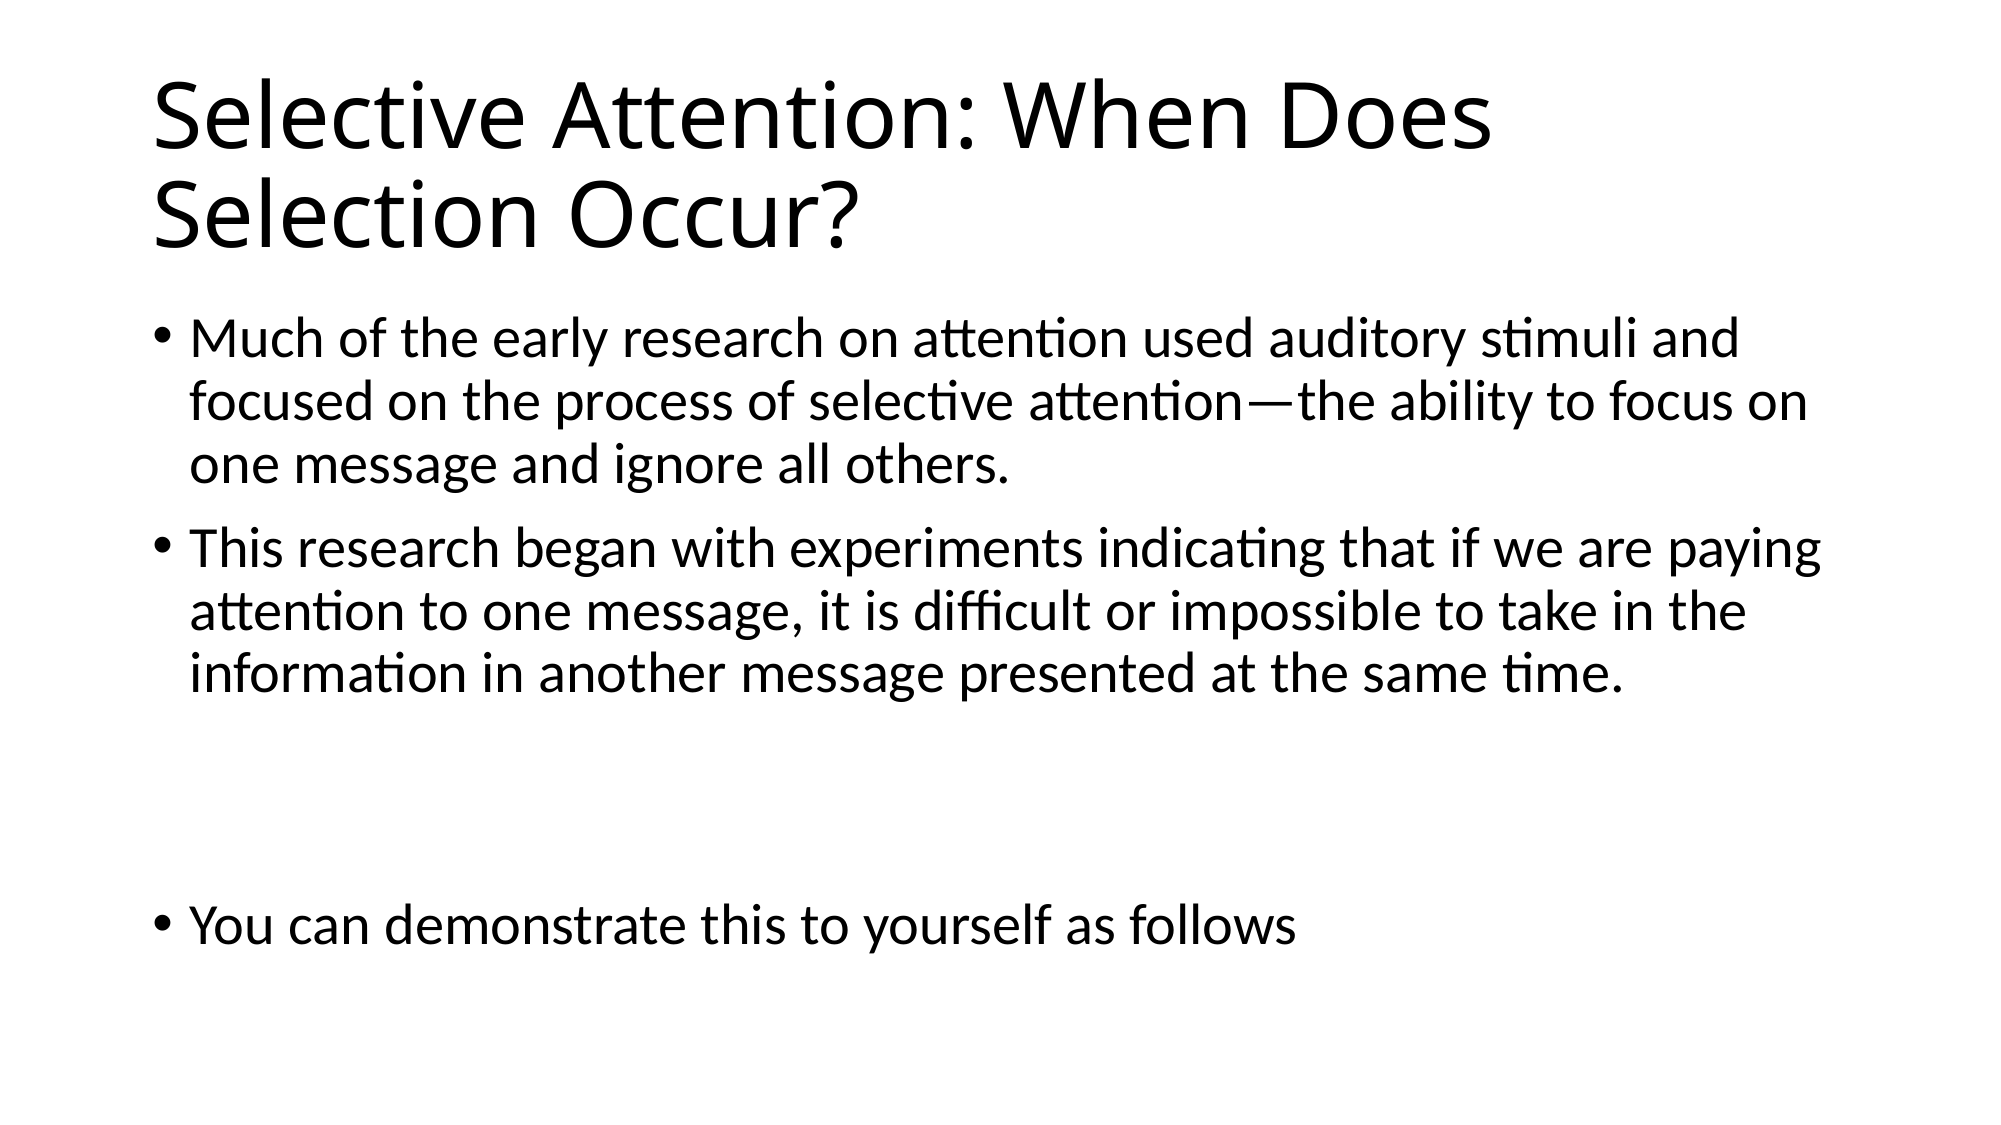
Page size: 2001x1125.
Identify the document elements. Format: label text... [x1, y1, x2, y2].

list Much of the early research on attention used auditory stimuli and focused on the process of selective attention—the ability to focus on one message and ignore all others. This research began with experiments indicating that if we are paying attention to one message, it is difficult or impossible to take in the information in another message presented at the same time. You can demonstrate this to yourself as follows [137, 299, 1863, 1014]
title Selective Attention: When Does Selection Occur? [137, 59, 1863, 278]
